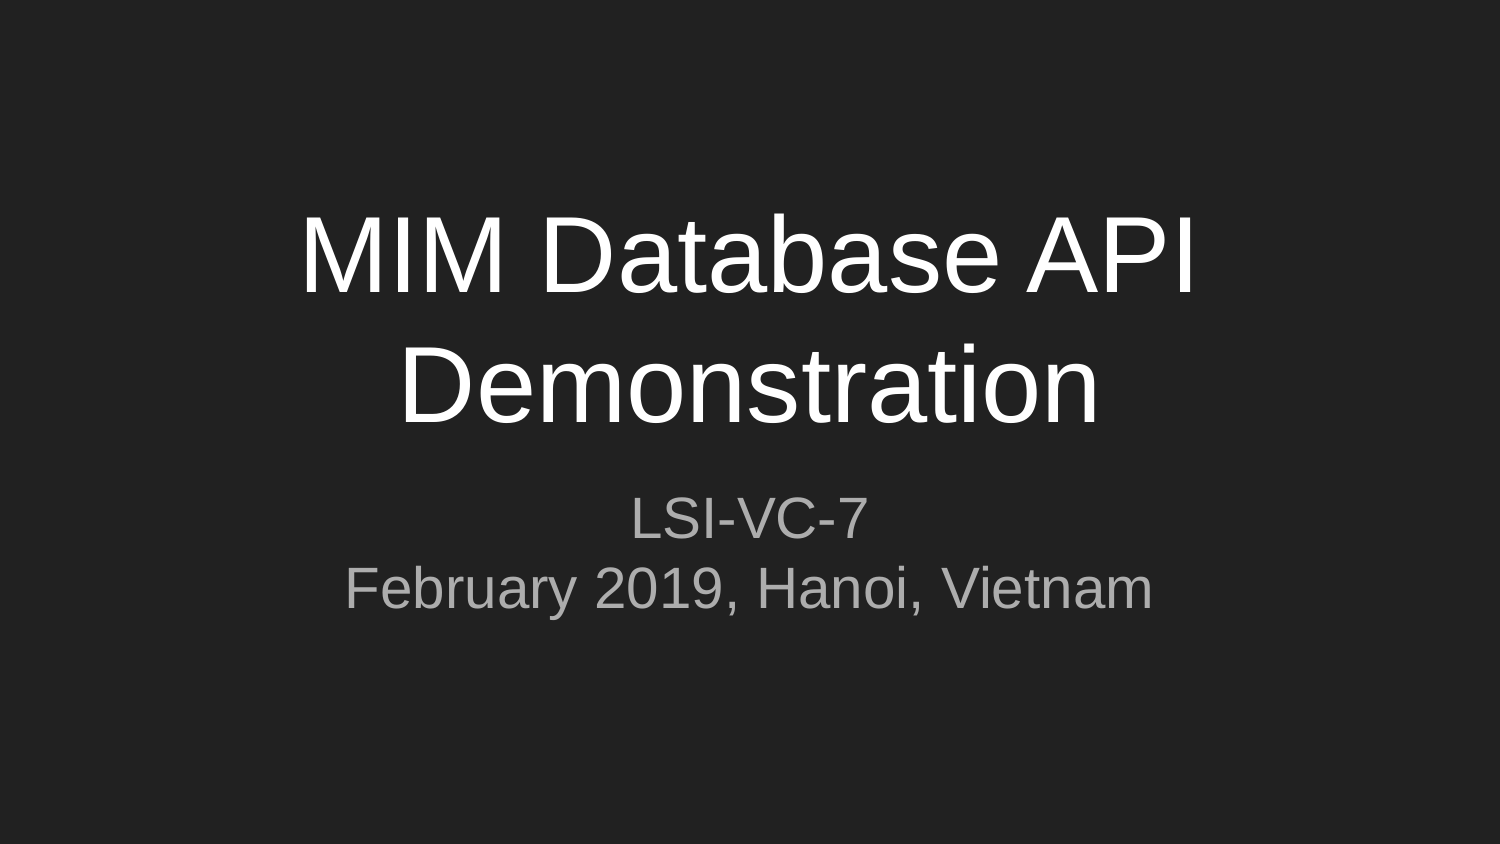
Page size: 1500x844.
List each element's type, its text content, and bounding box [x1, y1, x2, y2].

subtitle LSI-VC-7 February 2019, Hanoi, Vietnam [51, 464, 1449, 595]
title MIM Database API Demonstration [51, 122, 1449, 459]
